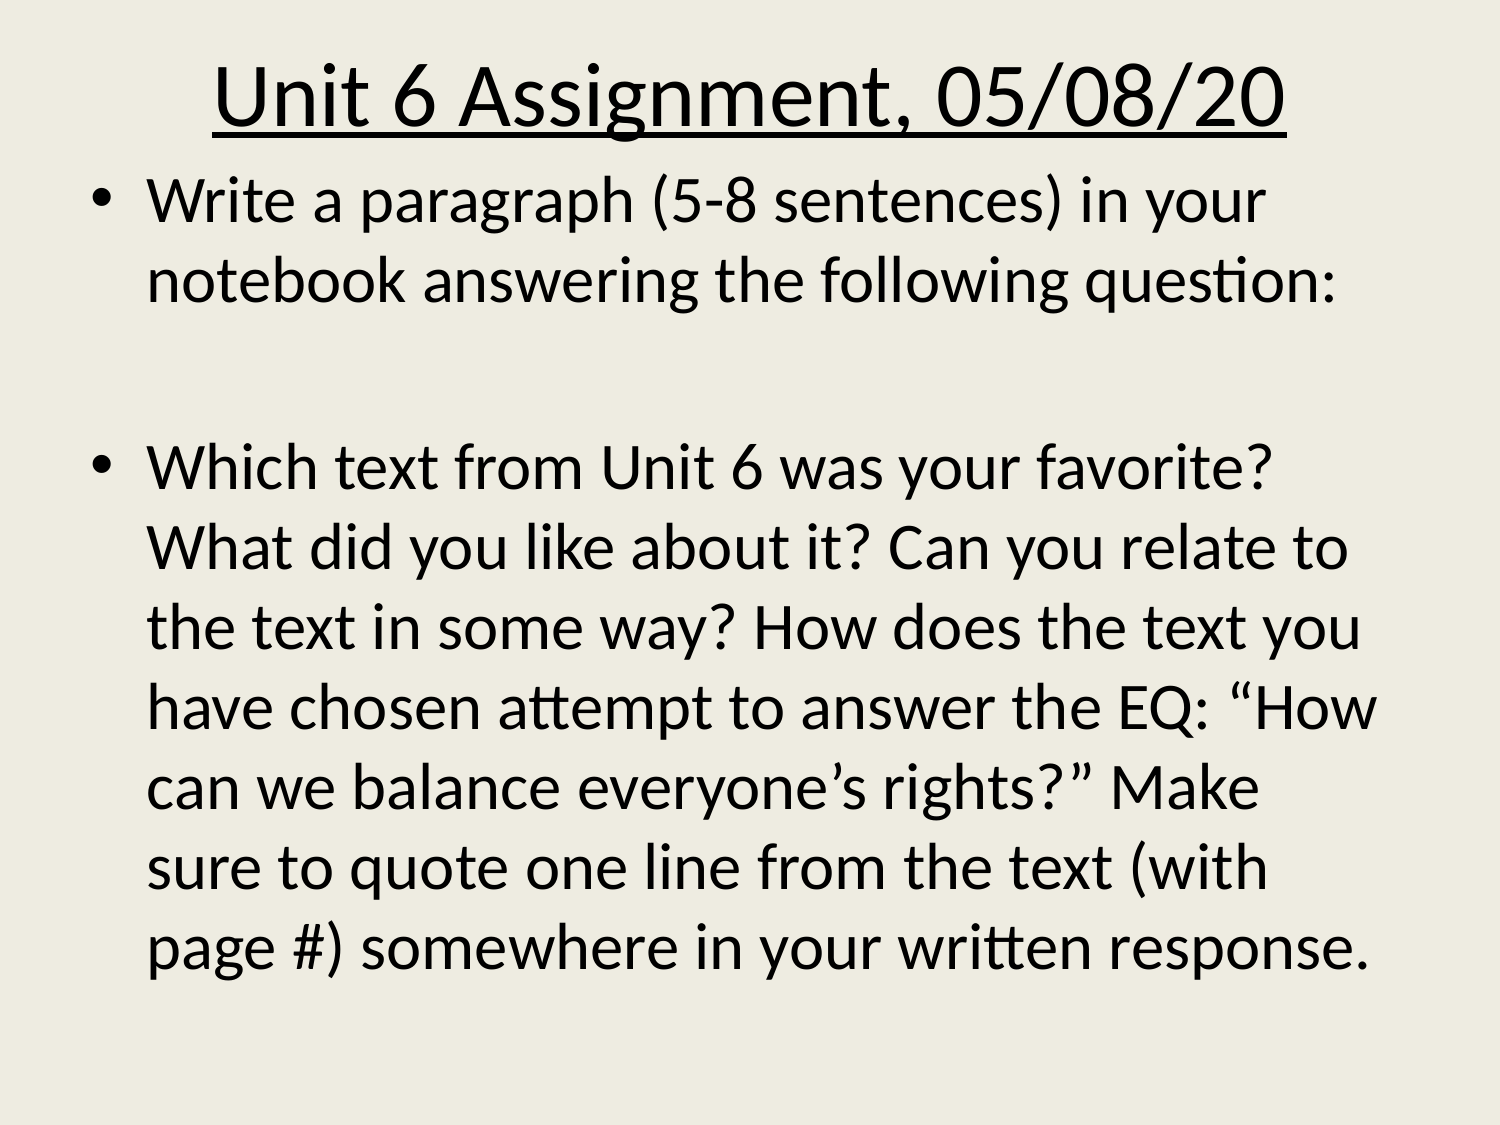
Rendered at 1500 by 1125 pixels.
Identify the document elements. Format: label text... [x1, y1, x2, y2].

title Unit 6 Assignment, 05/08/20 [74, 30, 1426, 150]
list Write a paragraph (5-8 sentences) in your notebook answering the following question: Which text from Unit 6 was your favorite? What did you like about it? Can you relate to the text in some way? How does the text you have chosen attempt to answer the EQ: “How can we balance everyone’s rights?” Make sure to quote one line from the text (with page #) somewhere in your written response. [74, 148, 1395, 1082]
